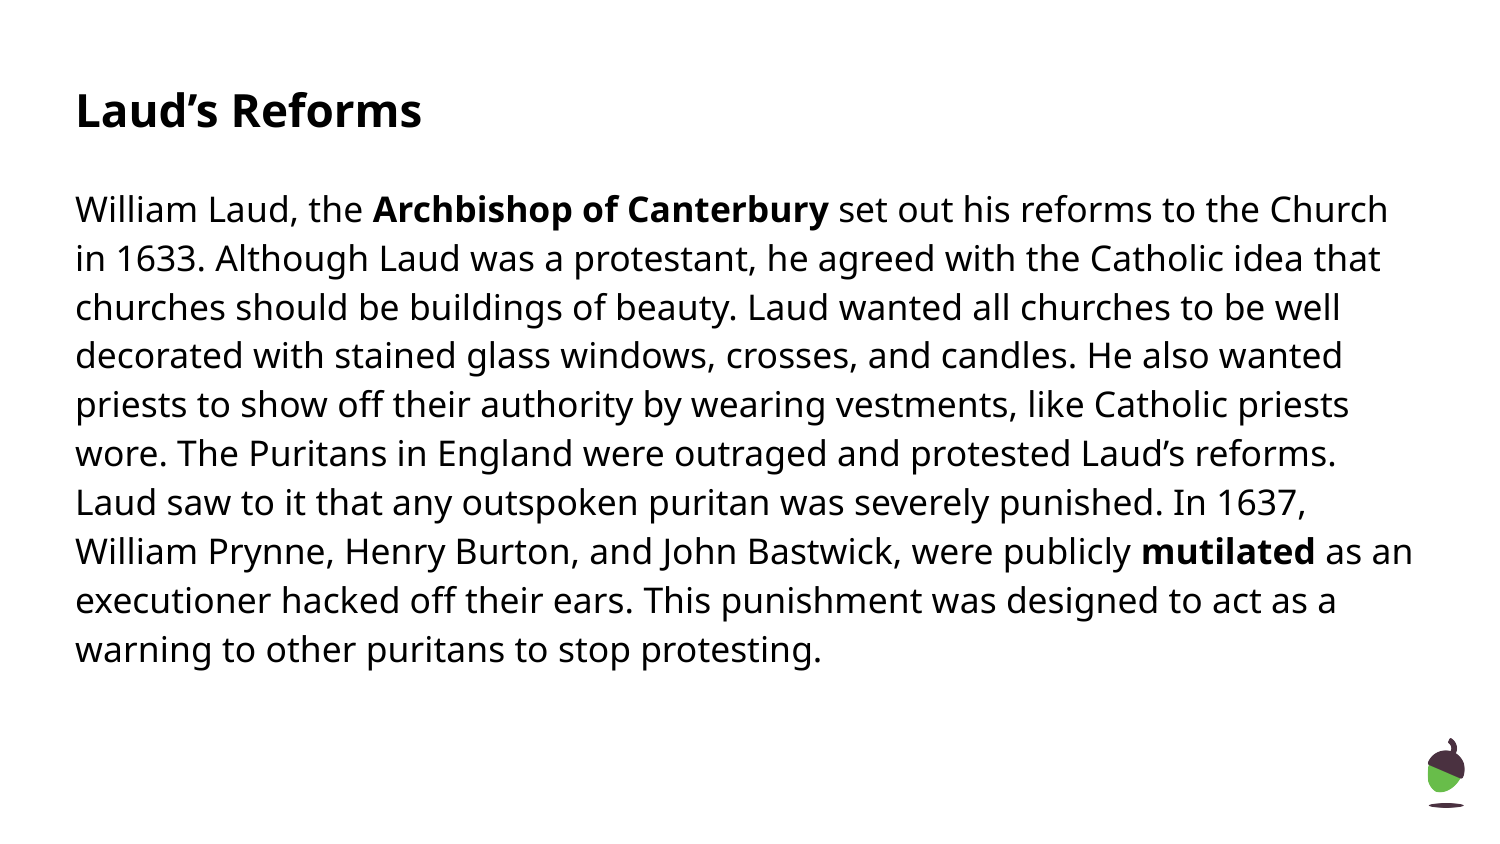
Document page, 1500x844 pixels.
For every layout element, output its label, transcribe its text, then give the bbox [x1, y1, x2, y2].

picture [1427, 738, 1465, 808]
title Laud’s Reforms [75, 72, 1159, 180]
list William Laud, the Archbishop of Canterbury set out his reforms to the Church in 1633. Although Laud was a protestant, he agreed with the Catholic idea that churches should be buildings of beauty. Laud wanted all churches to be well decorated with stained glass windows, crosses, and candles. He also wanted priests to show off their authority by wearing vestments, like Catholic priests wore. The Puritans in England were outraged and protested Laud’s reforms. Laud saw to it that any outspoken puritan was severely punished. In 1637, William Prynne, Henry Burton, and John Bastwick, were publicly mutilated as an executioner hacked off their ears. This punishment was designed to act as a warning to other puritans to stop protesting. [75, 180, 1425, 699]
